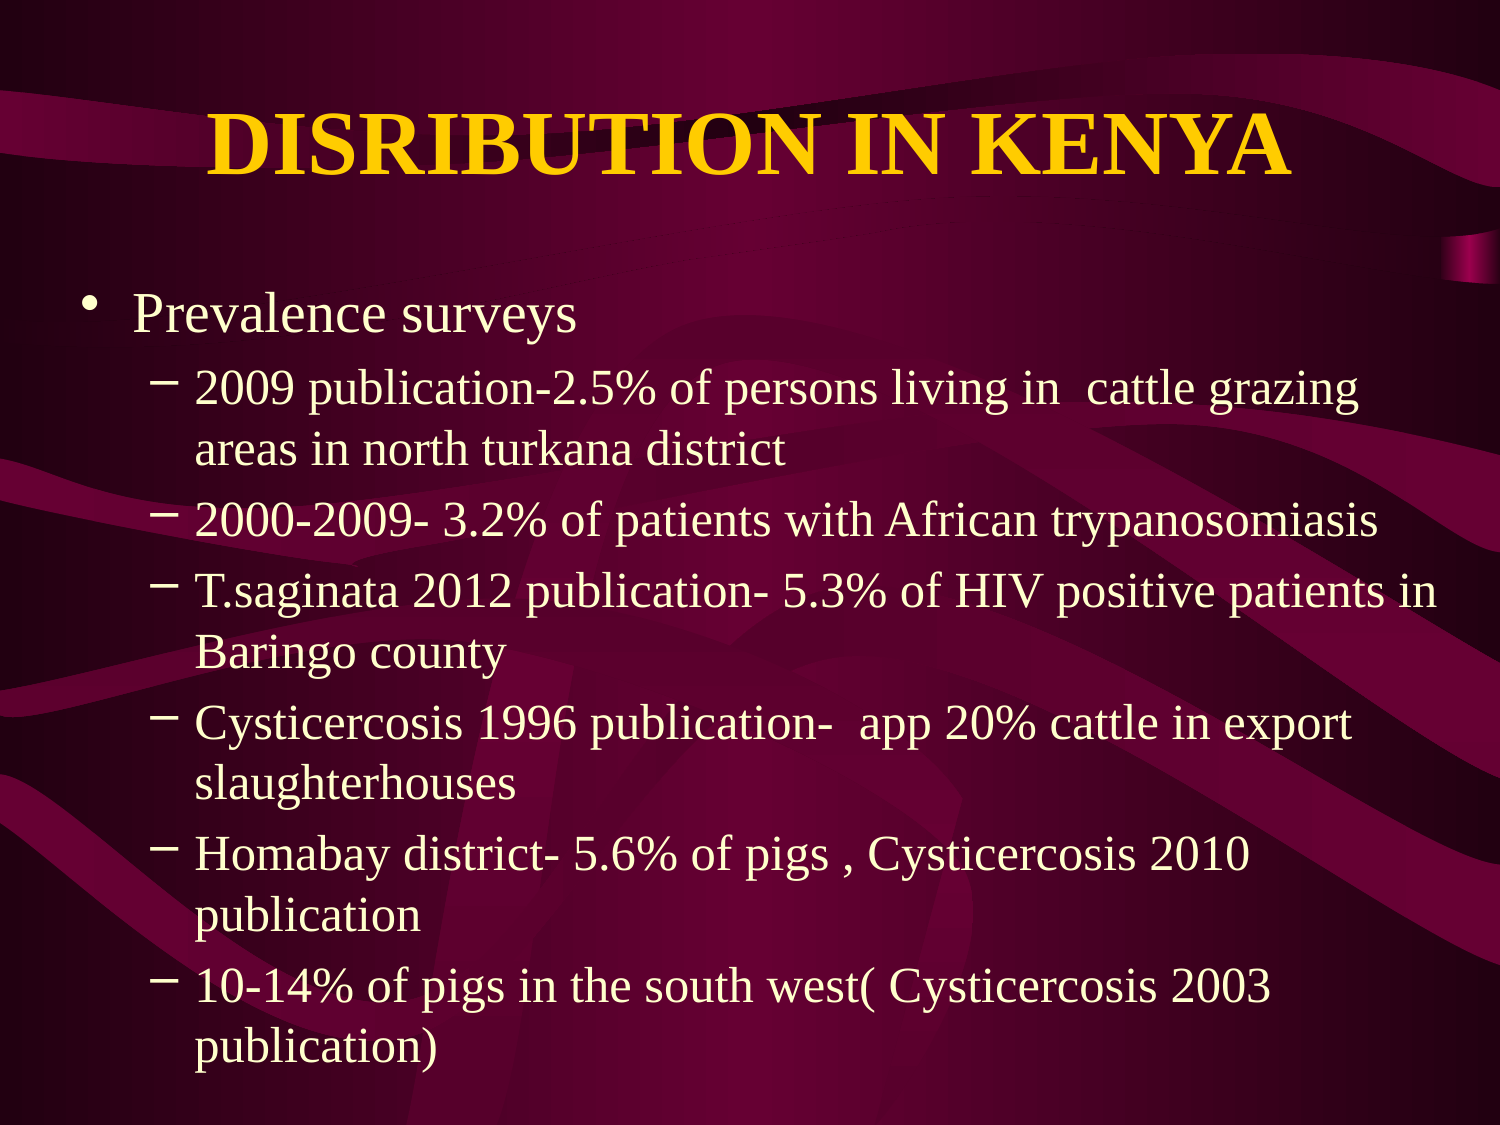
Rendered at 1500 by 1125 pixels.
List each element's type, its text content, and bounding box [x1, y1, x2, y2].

list Prevalence surveys 2009 publication-2.5% of persons living in cattle grazing areas in north turkana district 2000-2009- 3.2% of patients with African trypanosomiasis T.saginata 2012 publication- 5.3% of HIV positive patients in Baringo county Cysticercosis 1996 publication- app 20% cattle in export slaughterhouses Homabay district- 5.6% of pigs , Cysticercosis 2010 publication 10-14% of pigs in the south west( Cysticercosis 2003 publication) [64, 267, 1459, 1083]
title DISRIBUTION IN KENYA [112, 78, 1388, 199]
